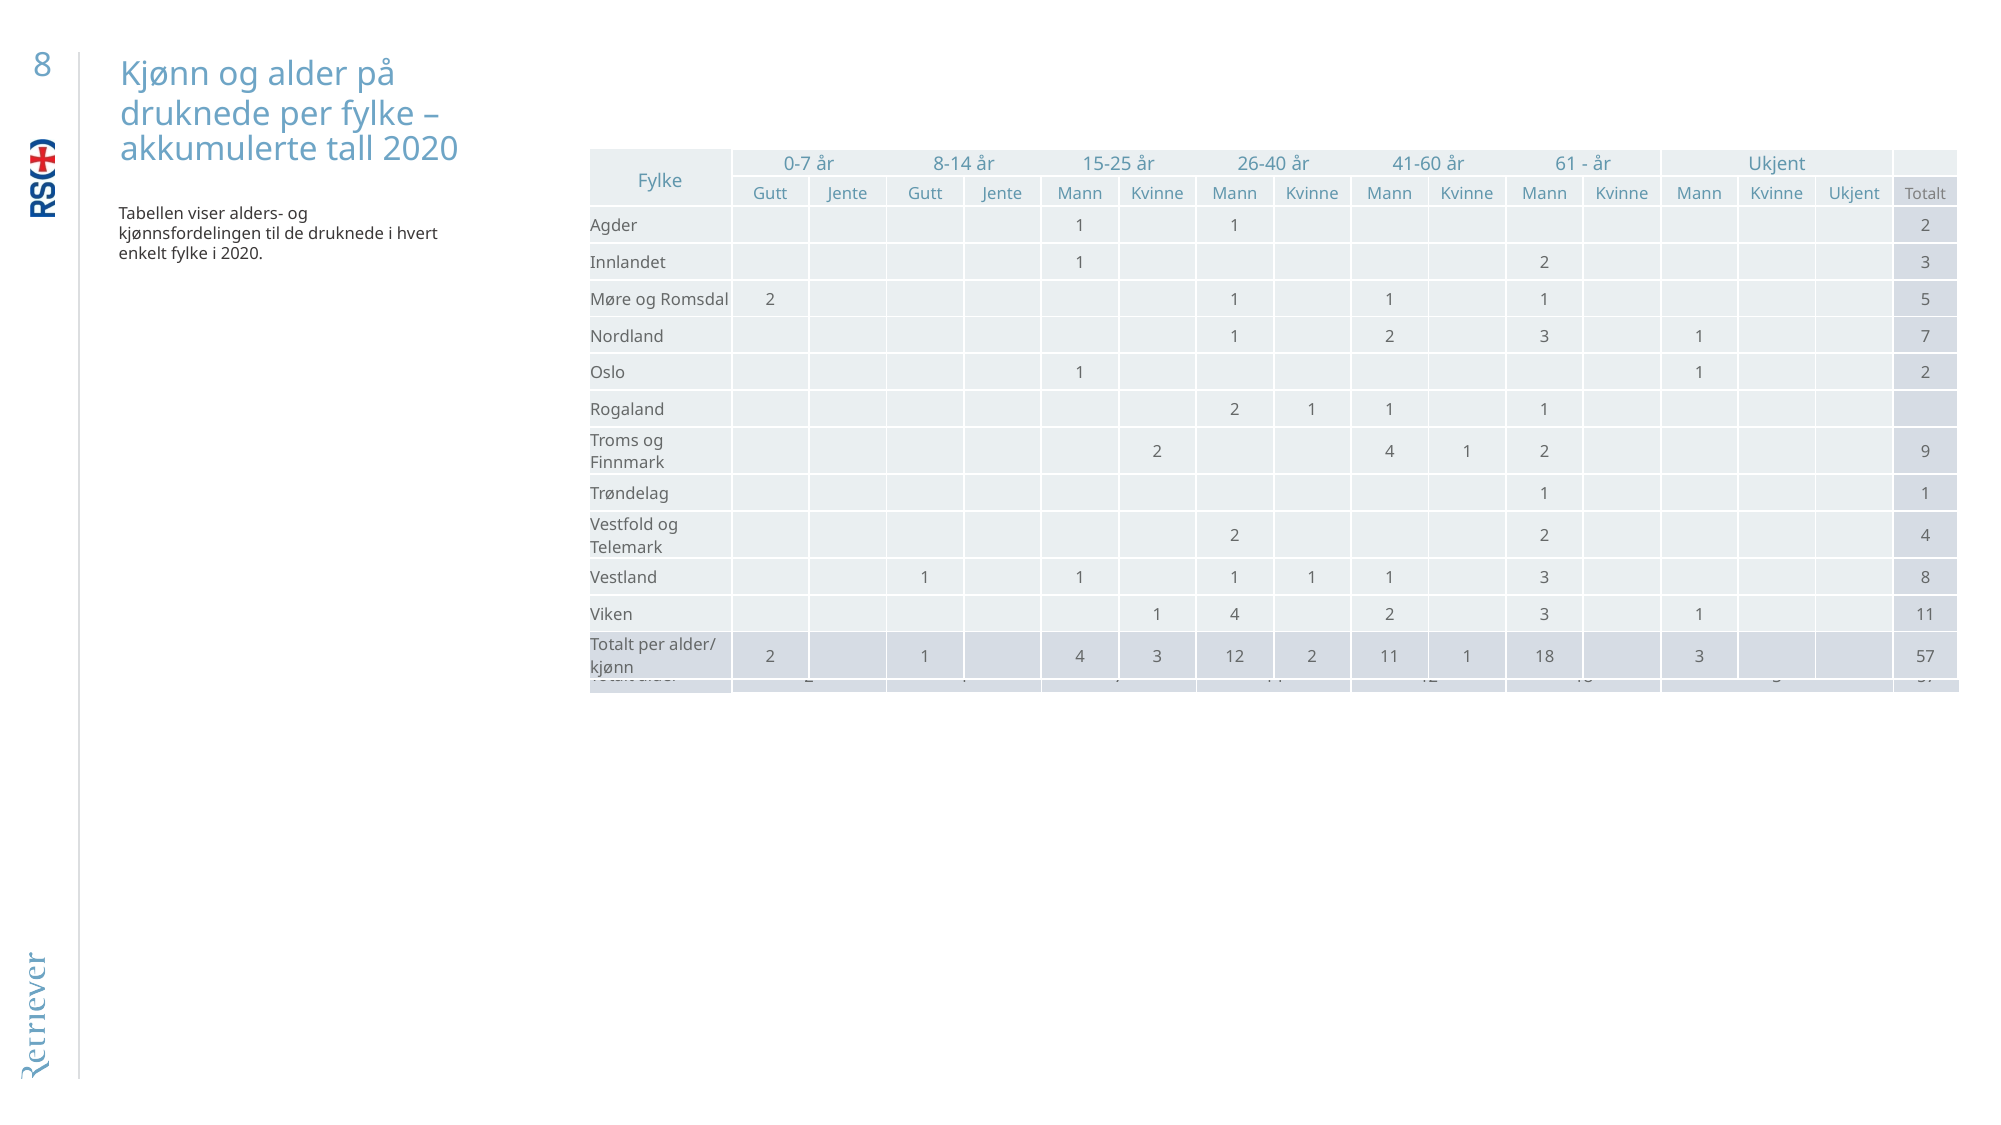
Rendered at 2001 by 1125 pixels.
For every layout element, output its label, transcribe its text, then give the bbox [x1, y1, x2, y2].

table_cell [1507, 354, 1582, 389]
table_cell [733, 559, 808, 594]
table_cell [1429, 596, 1505, 631]
table_cell 1 [1120, 596, 1195, 631]
table_cell Møre og Romsdal [590, 281, 731, 316]
table_cell [1739, 354, 1815, 389]
table_cell Jente [810, 177, 886, 205]
table_cell [1352, 512, 1428, 557]
table_header 26-40 år [1196, 150, 1351, 175]
table_cell [887, 354, 963, 389]
table_cell [1197, 475, 1273, 510]
table_cell [1894, 391, 1957, 426]
table_cell 1 [1352, 281, 1428, 316]
table_header 41-60 år [1351, 150, 1506, 175]
table_cell [1429, 391, 1505, 426]
table_cell [1739, 281, 1815, 316]
table_cell [1662, 475, 1737, 510]
table_cell [1197, 354, 1273, 389]
table_cell [733, 596, 808, 631]
table_cell [1352, 475, 1428, 510]
table_cell 1 [1042, 354, 1118, 389]
table_header 12 [1352, 680, 1505, 692]
table_cell [1584, 596, 1660, 631]
table_cell [887, 475, 963, 510]
table_cell [965, 317, 1040, 352]
table_cell Troms og Finnmark [590, 428, 731, 473]
table_header [1352, 207, 1428, 242]
table_header Fylke [590, 149, 731, 205]
table_cell [965, 475, 1040, 510]
table_cell [1120, 475, 1195, 510]
table_cell 1 [887, 632, 963, 678]
table_cell [810, 512, 886, 557]
table_cell [965, 354, 1040, 389]
table_header 18 [1507, 680, 1660, 692]
table_cell Kvinne [1429, 177, 1505, 205]
table_cell [1584, 428, 1660, 473]
table_cell [1120, 559, 1195, 594]
table_cell [1120, 281, 1195, 316]
table_cell [1042, 391, 1118, 426]
table_cell [1042, 596, 1118, 631]
table_header 14 [1197, 680, 1350, 692]
table_cell 1 [1507, 281, 1582, 316]
table_cell 2 [1507, 428, 1582, 473]
table_cell [965, 428, 1040, 473]
table_cell [1042, 317, 1118, 352]
table_cell 1 [1275, 559, 1350, 594]
table_header [1662, 207, 1737, 242]
table_cell [1662, 281, 1737, 316]
table_cell [887, 596, 963, 631]
table_cell [1739, 559, 1815, 594]
table_cell [1120, 512, 1195, 557]
table_cell [1275, 512, 1350, 557]
table_cell [1584, 391, 1660, 426]
table_cell 11 [1894, 596, 1957, 631]
table_header 2 [733, 680, 886, 692]
table_cell [887, 428, 963, 473]
table_cell [810, 632, 886, 678]
table_cell [965, 391, 1040, 426]
table_header [733, 207, 808, 242]
table_cell Vestfold og Telemark [590, 512, 731, 557]
table_cell 2 [1352, 317, 1428, 352]
table_header [1816, 207, 1892, 242]
table_cell [1042, 281, 1118, 316]
table_cell 1 [1894, 475, 1957, 510]
table_header [1894, 150, 1957, 175]
table_cell 1 [1662, 596, 1737, 631]
table_cell Kvinne [1584, 177, 1660, 205]
table_cell 2 [733, 281, 808, 316]
table_cell [1275, 596, 1350, 631]
table_cell 1 [1662, 317, 1737, 352]
table_header [1429, 207, 1505, 242]
table_cell [965, 244, 1040, 279]
picture [22, 953, 49, 1079]
table_header Ukjent [1662, 150, 1892, 175]
table_cell 4 [1197, 596, 1273, 631]
table_cell 1 [1197, 281, 1273, 316]
table_cell 2 [1197, 512, 1273, 557]
table_cell [965, 512, 1040, 557]
table_header 1 [887, 680, 1041, 692]
table_cell 8 [1894, 559, 1957, 594]
table_header [1584, 207, 1660, 242]
table_cell [1197, 244, 1273, 279]
table_cell [965, 632, 1040, 678]
table_cell [810, 391, 886, 426]
table_cell [1816, 391, 1892, 426]
table_cell Kvinne [1120, 177, 1195, 205]
table_cell 1 [1352, 391, 1428, 426]
table_cell 3 [1662, 632, 1737, 678]
table_cell Mann [1662, 177, 1737, 205]
table_cell Ukjent [1816, 177, 1892, 205]
table_cell [1584, 475, 1660, 510]
table_cell Jente [965, 177, 1040, 205]
table_cell [1429, 354, 1505, 389]
table_cell 11 [1352, 632, 1428, 678]
table_cell [1120, 354, 1195, 389]
table_cell [1816, 354, 1892, 389]
table_cell 18 [1507, 632, 1582, 678]
table_cell 2 [1507, 512, 1582, 557]
table_cell Totalt [1894, 177, 1957, 205]
table_cell [810, 428, 886, 473]
table_cell Nordland [590, 317, 731, 352]
table_cell 2 [1197, 391, 1273, 426]
table_cell 1 [1352, 559, 1428, 594]
table_cell 5 [1894, 281, 1957, 316]
table_cell [733, 354, 808, 389]
table_header 0-7 år [733, 150, 887, 175]
table_cell [1429, 512, 1505, 557]
table_cell [1120, 317, 1195, 352]
table_cell [1352, 354, 1428, 389]
table_cell 2 [1352, 596, 1428, 631]
table_cell Mann [1042, 177, 1118, 205]
table_header 61 - år [1506, 150, 1660, 175]
table_cell [733, 317, 808, 352]
table_header [810, 207, 886, 242]
table_cell [1816, 244, 1892, 279]
table_cell 1 [1429, 428, 1505, 473]
table_header 15-25 år [1041, 150, 1196, 175]
table_cell [733, 475, 808, 510]
table_cell 1 [1507, 475, 1582, 510]
table_cell [733, 244, 808, 279]
table_cell Mann [1507, 177, 1582, 205]
table_cell [965, 596, 1040, 631]
table_cell [1816, 632, 1892, 678]
table_cell [1429, 281, 1505, 316]
table_cell [733, 512, 808, 557]
table_cell [1662, 512, 1737, 557]
table_cell [1042, 512, 1118, 557]
table_cell Gutt [733, 177, 808, 205]
table_cell [887, 244, 963, 279]
table_cell Viken [590, 596, 731, 631]
table_cell 1 [1507, 391, 1582, 426]
table_cell [1662, 244, 1737, 279]
table_cell 1 [1662, 354, 1737, 389]
table_cell [1662, 391, 1737, 426]
table_header [965, 207, 1040, 242]
table_cell 1 [1429, 632, 1505, 678]
table_cell [1120, 244, 1195, 279]
picture [4, 140, 81, 217]
table_cell 2 [1507, 244, 1582, 279]
table_header Totalt alder [590, 680, 731, 693]
table_header [1507, 207, 1582, 242]
table_header 2 [1894, 207, 1957, 242]
table_cell [1739, 512, 1815, 557]
table_cell [1584, 512, 1660, 557]
table_header 7 [1042, 680, 1196, 692]
table_cell [1584, 281, 1660, 316]
table_cell 9 [1894, 428, 1957, 473]
table_cell [1739, 596, 1815, 631]
table_cell [1739, 317, 1815, 352]
table_header [887, 207, 963, 242]
table_cell [965, 281, 1040, 316]
table_header [1120, 207, 1195, 242]
table_cell [1662, 428, 1737, 473]
table_cell Totalt per alder/ kjønn [590, 632, 731, 678]
table_cell Rogaland [590, 391, 731, 426]
table_cell [810, 475, 886, 510]
table_cell Mann [1197, 177, 1273, 205]
title Kjønn og alder på druknede per fylke – akkumulerte tall 2020 [120, 52, 529, 168]
table_cell [1429, 317, 1505, 352]
table_cell 4 [1042, 632, 1118, 678]
table_cell [1816, 475, 1892, 510]
table_cell [1275, 317, 1350, 352]
table_cell Vestland [590, 559, 731, 594]
table_cell 2 [1275, 632, 1350, 678]
table_cell [1816, 559, 1892, 594]
table_cell 2 [1120, 428, 1195, 473]
table_cell [1275, 475, 1350, 510]
table_cell [1816, 512, 1892, 557]
table_cell [1662, 559, 1737, 594]
table_cell Innlandet [590, 244, 731, 279]
table_cell [1275, 281, 1350, 316]
table_cell [965, 559, 1040, 594]
table_cell [810, 281, 886, 316]
slide_number 8 [14, 35, 71, 96]
text_box Tabellen viser alders- og kjønnsfordelingen til de druknede i hvert enkelt fylke i 2020. [103, 195, 468, 271]
table_cell [1352, 244, 1428, 279]
table_cell [1739, 475, 1815, 510]
table_cell 1 [1275, 391, 1350, 426]
table_cell 12 [1197, 632, 1273, 678]
table_cell [1816, 428, 1892, 473]
table_cell [810, 596, 886, 631]
table_cell [887, 391, 963, 426]
table_cell Mann [1352, 177, 1428, 205]
table_cell 1 [887, 559, 963, 594]
table_cell 1 [1197, 317, 1273, 352]
table_cell [1739, 391, 1815, 426]
table_cell Oslo [590, 354, 731, 389]
table_cell [1584, 559, 1660, 594]
table_cell [810, 559, 886, 594]
table_cell [1584, 632, 1660, 678]
table_header [1275, 207, 1350, 242]
table_cell 3 [1507, 596, 1582, 631]
table_header 1 [1197, 207, 1273, 242]
table_cell [1275, 244, 1350, 279]
table_cell 1 [1042, 244, 1118, 279]
table_cell Kvinne [1275, 177, 1350, 205]
table_header 1 [1042, 207, 1118, 242]
table_cell [1275, 428, 1350, 473]
table_cell [1429, 559, 1505, 594]
table_header Agder [590, 207, 731, 242]
table_cell 3 [1894, 244, 1957, 279]
table_cell 57 [1894, 632, 1957, 678]
table_cell [1816, 281, 1892, 316]
table_cell 7 [1894, 317, 1957, 352]
table_cell [1739, 632, 1815, 678]
table_cell [887, 317, 963, 352]
table_cell [1275, 354, 1350, 389]
table_cell [1042, 428, 1118, 473]
table_cell 4 [1352, 428, 1428, 473]
table_cell [1584, 317, 1660, 352]
table_cell Trøndelag [590, 475, 731, 510]
table_cell 3 [1507, 559, 1582, 594]
table_cell [1816, 596, 1892, 631]
table_cell [1739, 428, 1815, 473]
table_cell [1739, 244, 1815, 279]
table_cell [810, 244, 886, 279]
table_cell 3 [1507, 317, 1582, 352]
table_cell [733, 428, 808, 473]
table_cell [1816, 317, 1892, 352]
table_cell [1197, 428, 1273, 473]
table_cell Kvinne [1739, 177, 1815, 205]
table_cell 3 [1120, 632, 1195, 678]
table_cell [1429, 475, 1505, 510]
table_cell [1042, 475, 1118, 510]
table_cell 1 [1042, 559, 1118, 594]
table_header 57 [1894, 680, 1959, 692]
table_cell Gutt [887, 177, 963, 205]
table_header 3 [1662, 680, 1893, 692]
table_cell 2 [733, 632, 808, 678]
table_cell [887, 512, 963, 557]
table_cell [1429, 244, 1505, 279]
table_cell [887, 281, 963, 316]
table_cell 1 [1197, 559, 1273, 594]
table_header [1739, 207, 1815, 242]
table_cell 2 [1894, 354, 1957, 389]
table_header 8-14 år [887, 150, 1041, 175]
table_cell 4 [1894, 512, 1957, 557]
table_cell [1584, 354, 1660, 389]
table_cell [1120, 391, 1195, 426]
table_cell [810, 354, 886, 389]
table_cell [810, 317, 886, 352]
table_cell [733, 391, 808, 426]
table_cell [1584, 244, 1660, 279]
